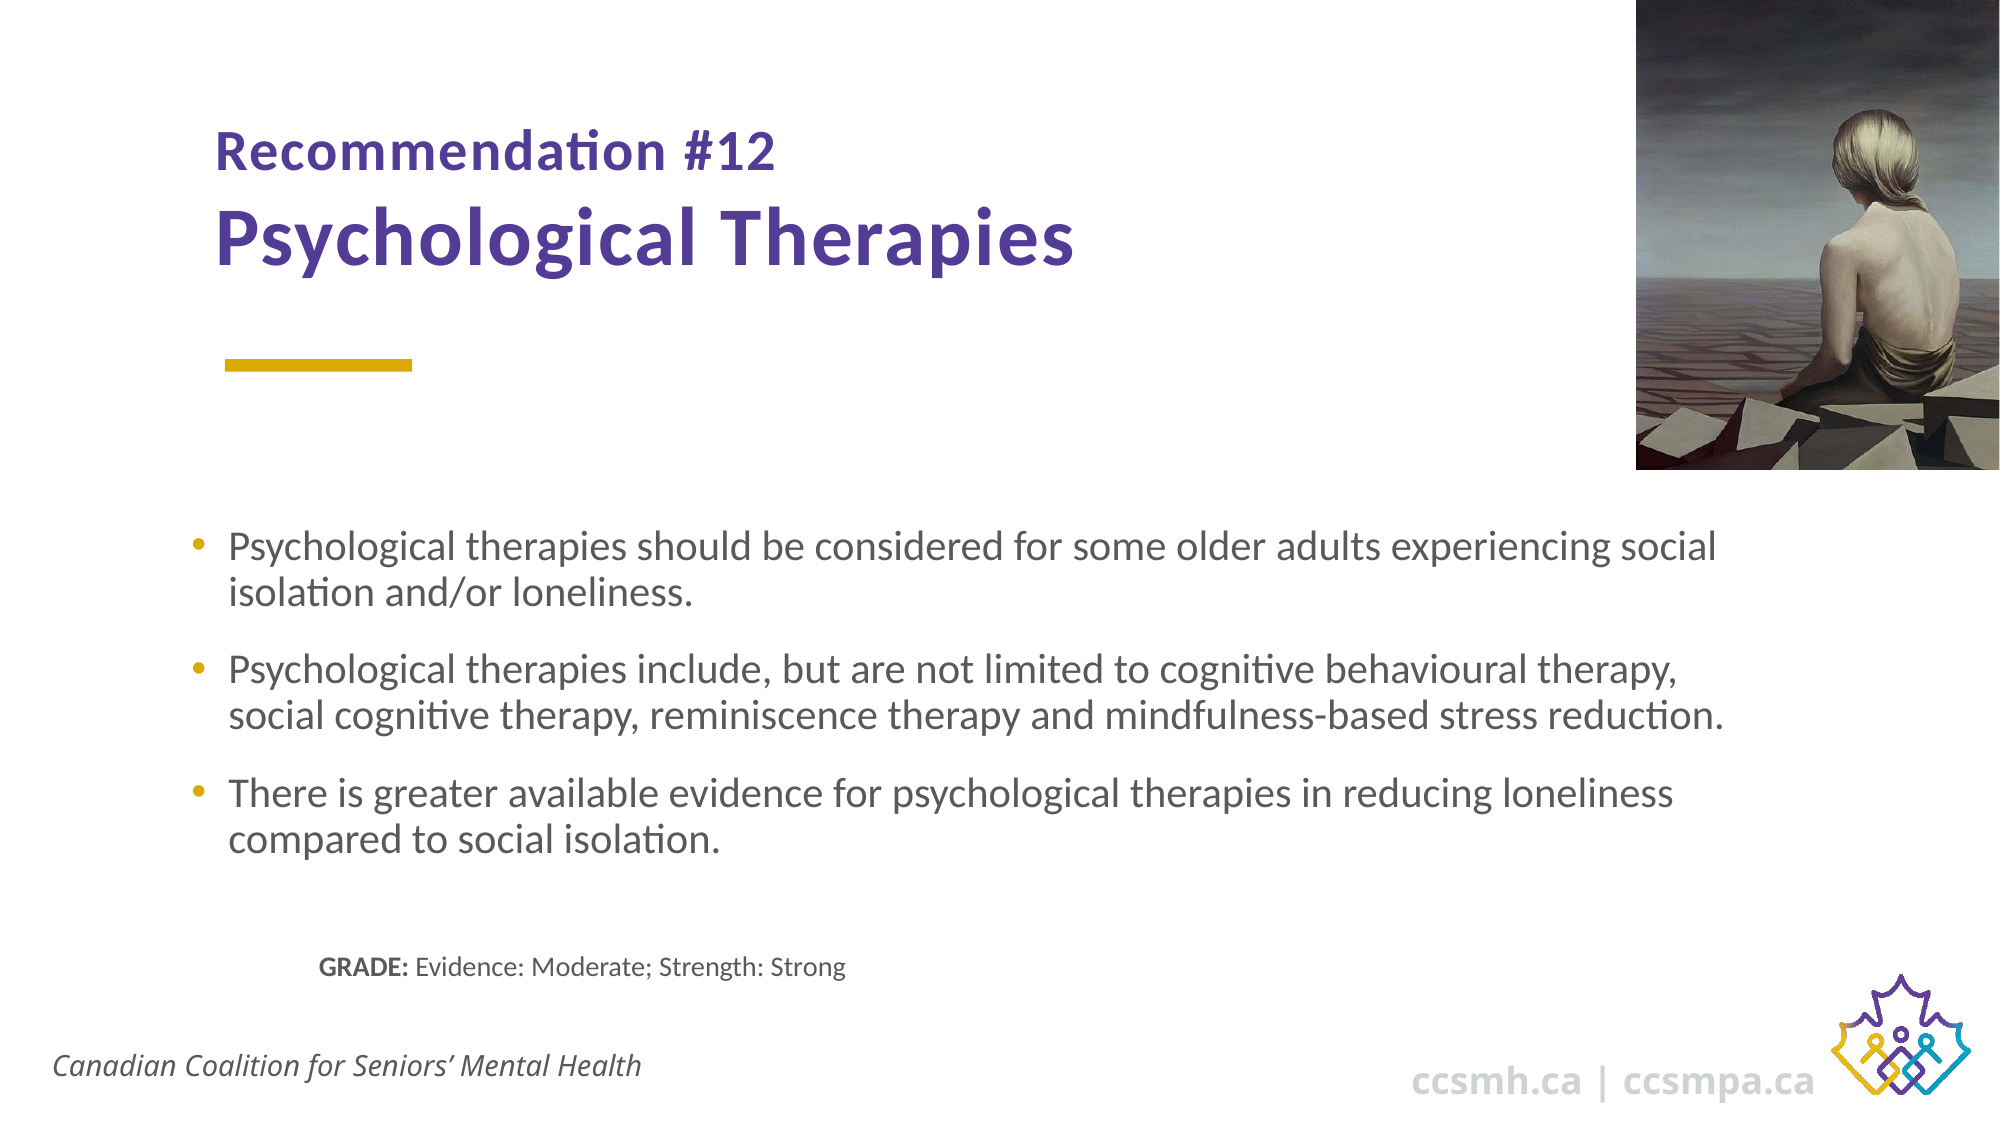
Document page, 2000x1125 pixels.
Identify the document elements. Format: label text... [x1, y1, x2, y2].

picture [1831, 974, 1971, 1095]
list Psychological therapies should be considered for some older adults experiencing social isolation and/or loneliness. Psychological therapies include, but are not limited to cognitive behavioural therapy, social cognitive therapy, reminiscence therapy and mindfulness-based stress reduction. There is greater available evidence for psychological therapies in reducing loneliness compared to social isolation. GRADE: Evidence: Moderate; Strength: Strong [176, 516, 1776, 1125]
title Recommendation #12 Psychological Therapies [200, 104, 1592, 335]
picture [1636, 0, 2000, 470]
